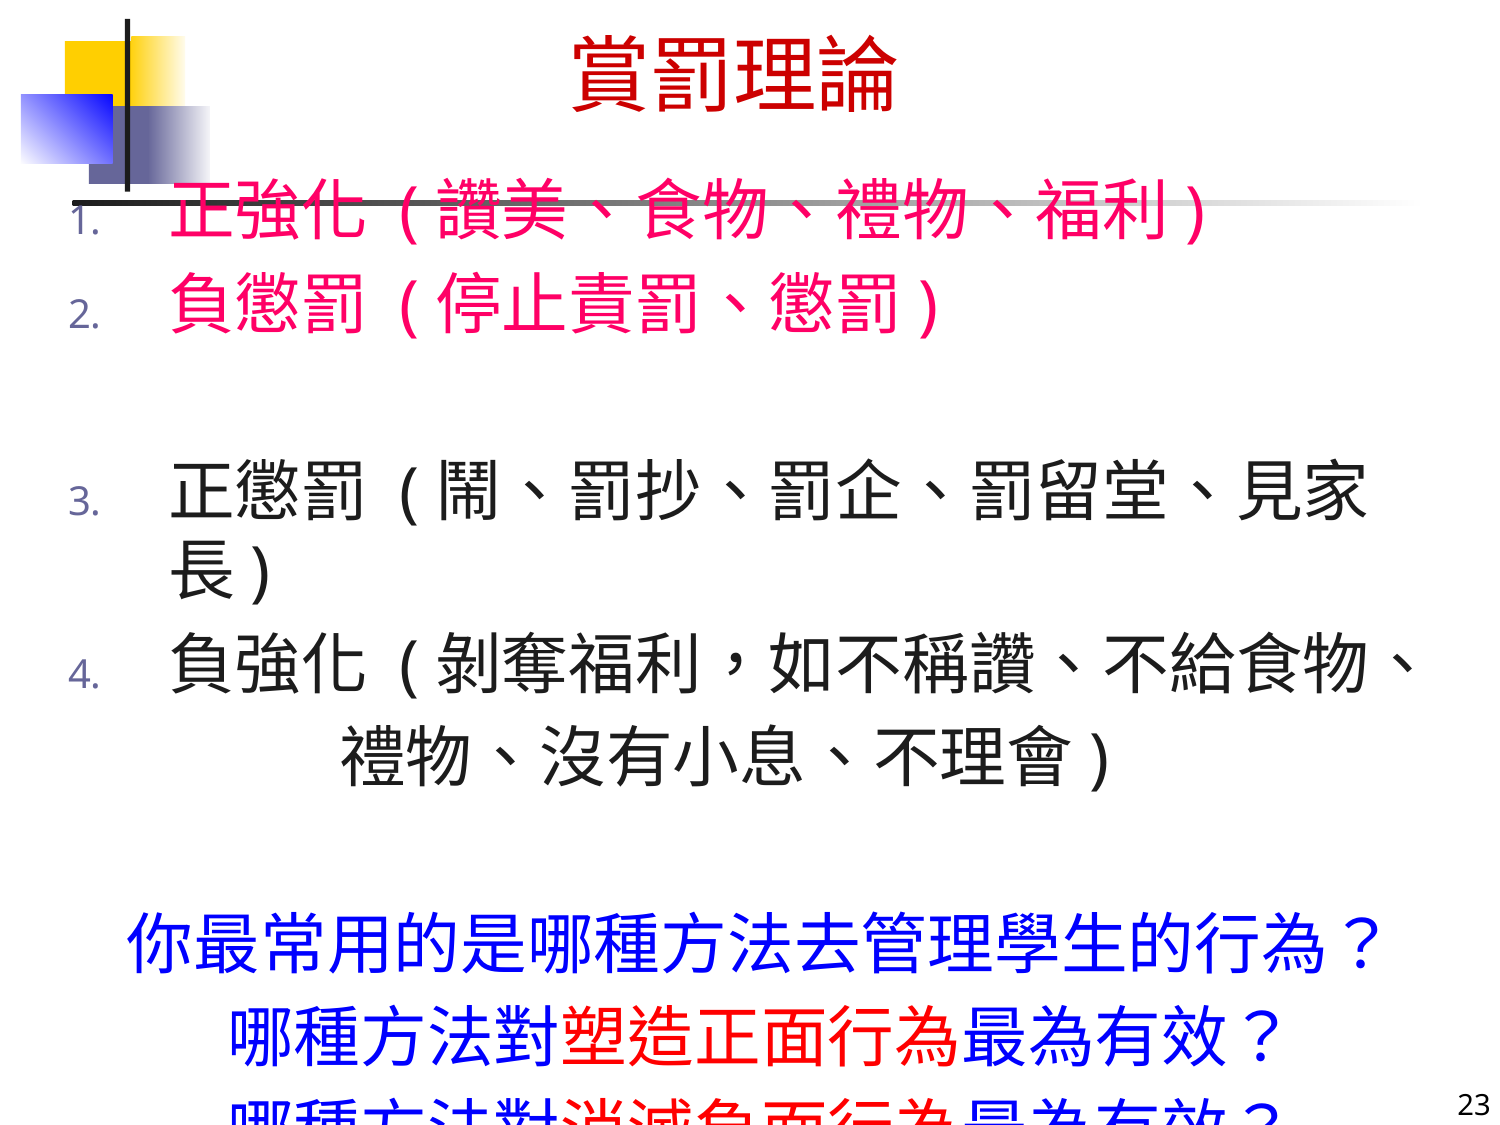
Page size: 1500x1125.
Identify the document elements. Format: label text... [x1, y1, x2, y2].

slide_number 23 [1193, 1058, 1500, 1125]
list 正強化 (讚美、食物、禮物、福利) 負懲罰 (停止責罰、懲罰) 正懲罰 (鬧、罰抄、罰企、罰留堂、見家長) 負強化 (剝奪福利，如不稱讚、不給食物、 禮物、沒有小息、不理會) 你最常用的是哪種方法去管理學生的行為？ 哪種方法對塑造正面行為最為有效？ 哪種方法對消滅負面行為最為有效？ [53, 160, 1469, 1125]
title 賞罰理論 [0, 19, 1468, 126]
